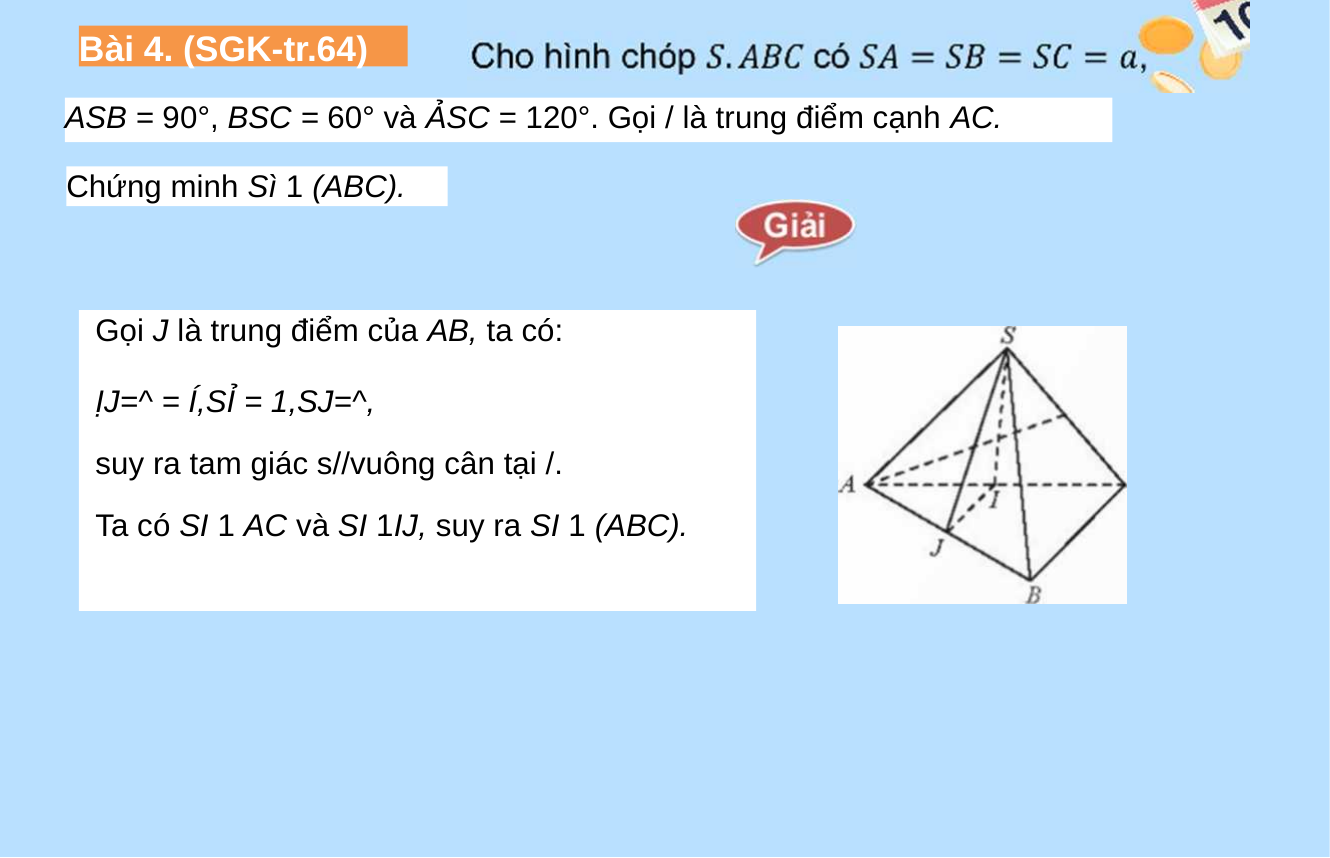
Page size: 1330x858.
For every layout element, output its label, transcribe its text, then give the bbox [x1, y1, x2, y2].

picture [735, 199, 857, 268]
picture [467, 0, 1251, 94]
text_box Bài 4. (SGK-tr.64) [78, 25, 408, 67]
text_box Gọi J là trung điểm của AB, ta có: ỊJ=^ = Í,SỈ = 1,SJ=^, suy ra tam giác s//vuông cân tại /. Ta có SI 1 AC và SI 1IJ, suy ra SI 1 (ABC). [78, 310, 757, 611]
text_box ASB = 90°, BSC = 60° và ẢSC = 120°. Gọi / là trung điểm cạnh AC. [64, 97, 1113, 143]
picture [837, 326, 1127, 604]
text_box Chứng minh Sì 1 (ABC). [66, 166, 448, 207]
